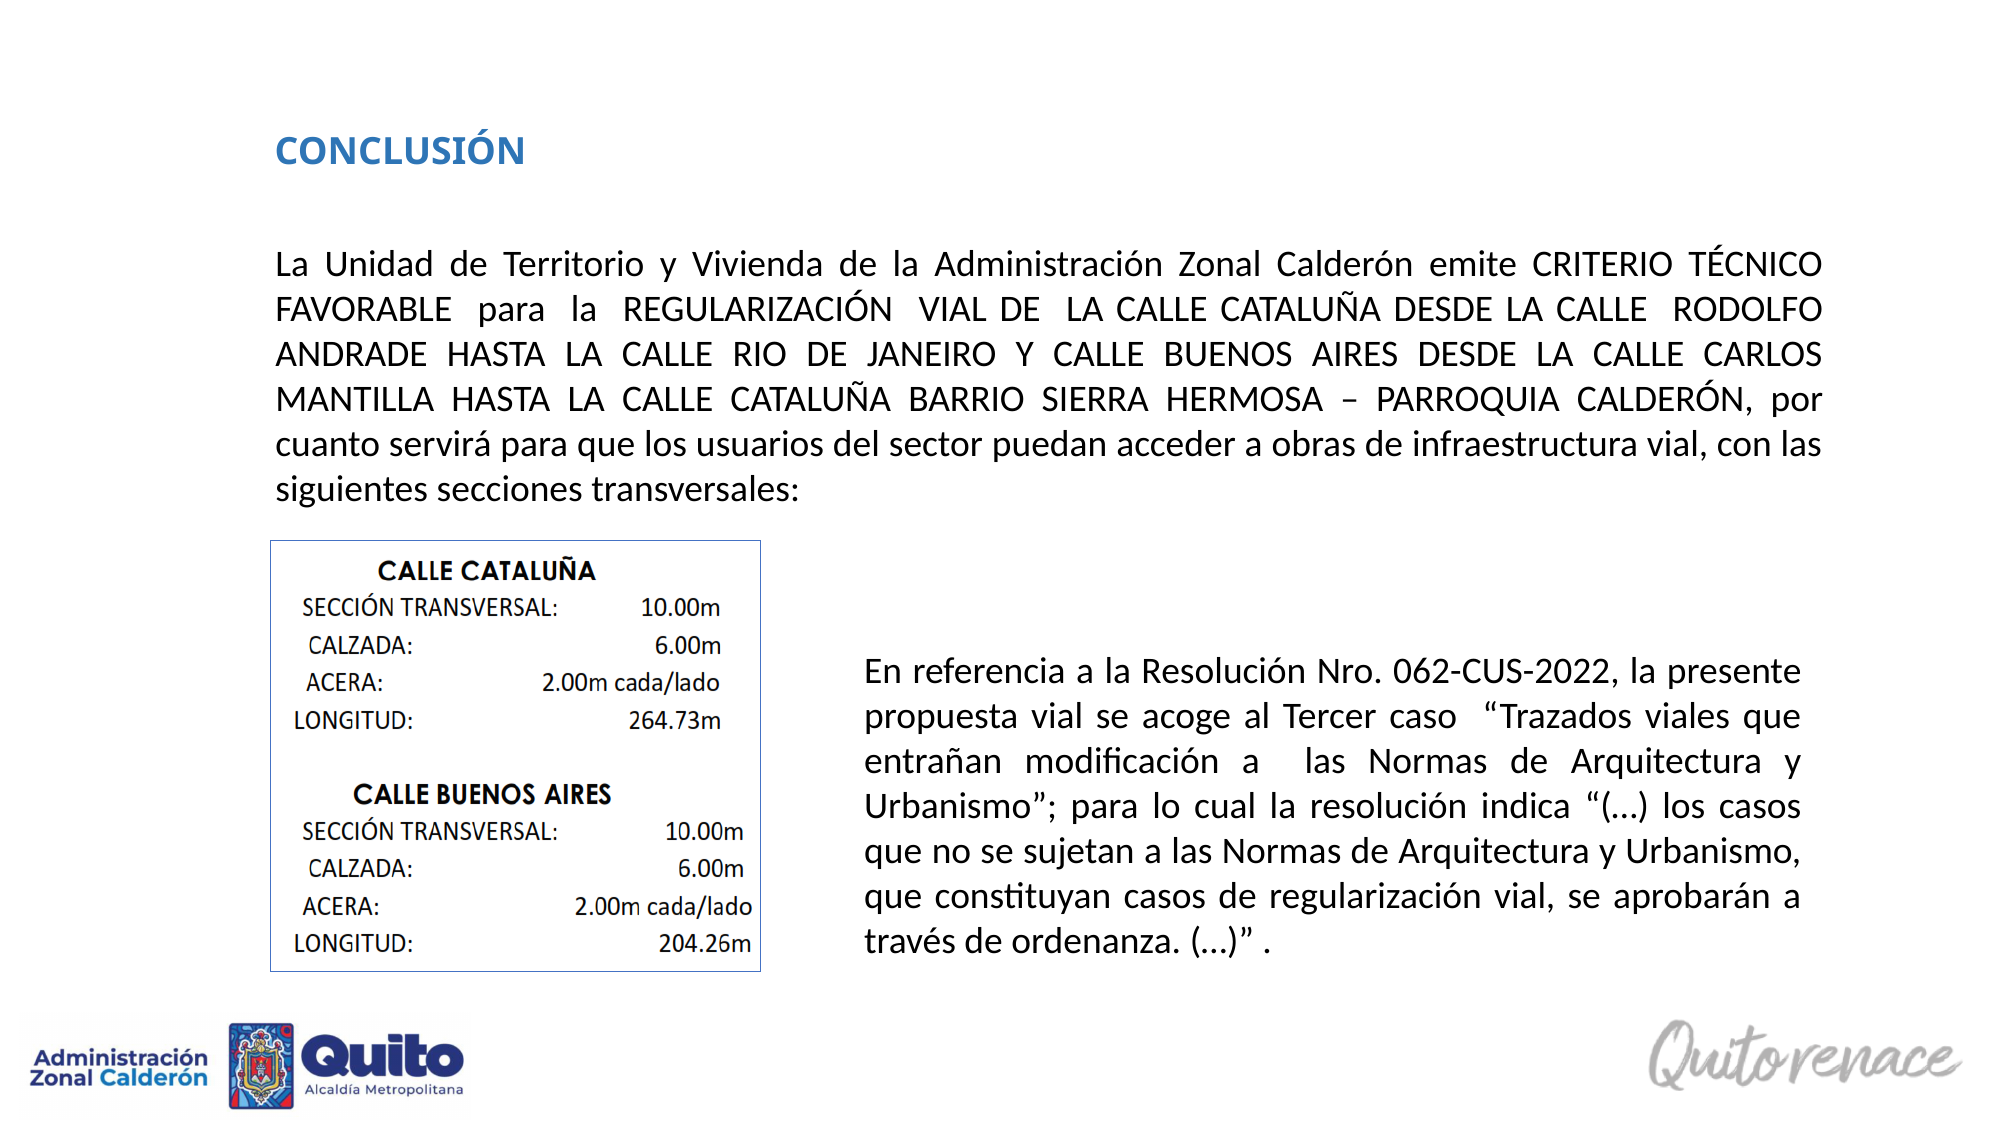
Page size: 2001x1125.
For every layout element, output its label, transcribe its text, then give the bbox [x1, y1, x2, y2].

text_box En referencia a la Resolución Nro. 062-CUS-2022, la presente propuesta vial se acoge al Tercer caso “Trazados viales que entrañan modificación a las Normas de Arquitectura y Urbanismo”; para lo cual la resolución indica “(…) los casos que no se sujetan a las Normas de Arquitectura y Urbanismo, que constituyan casos de regularización vial, se aprobarán a través de ordenanza. (…)” . [849, 638, 1818, 969]
text_box CONCLUSIÓN [259, 119, 542, 180]
picture [270, 540, 761, 972]
picture [19, 1012, 471, 1120]
picture [1643, 1005, 1969, 1105]
text_box La Unidad de Territorio y Vivienda de la Administración Zonal Calderón emite CRITERIO TÉCNICO FAVORABLE para la REGULARIZACIÓN VIAL DE LA CALLE CATALUÑA DESDE LA CALLE RODOLFO ANDRADE HASTA LA CALLE RIO DE JANEIRO Y CALLE BUENOS AIRES DESDE LA CALLE CARLOS MANTILLA HASTA LA CALLE CATALUÑA BARRIO SIERRA HERMOSA – PARROQUIA CALDERÓN, por cuanto servirá para que los usuarios del sector puedan acceder a obras de infraestructura vial, con las siguientes secciones transversales: [260, 231, 1839, 516]
